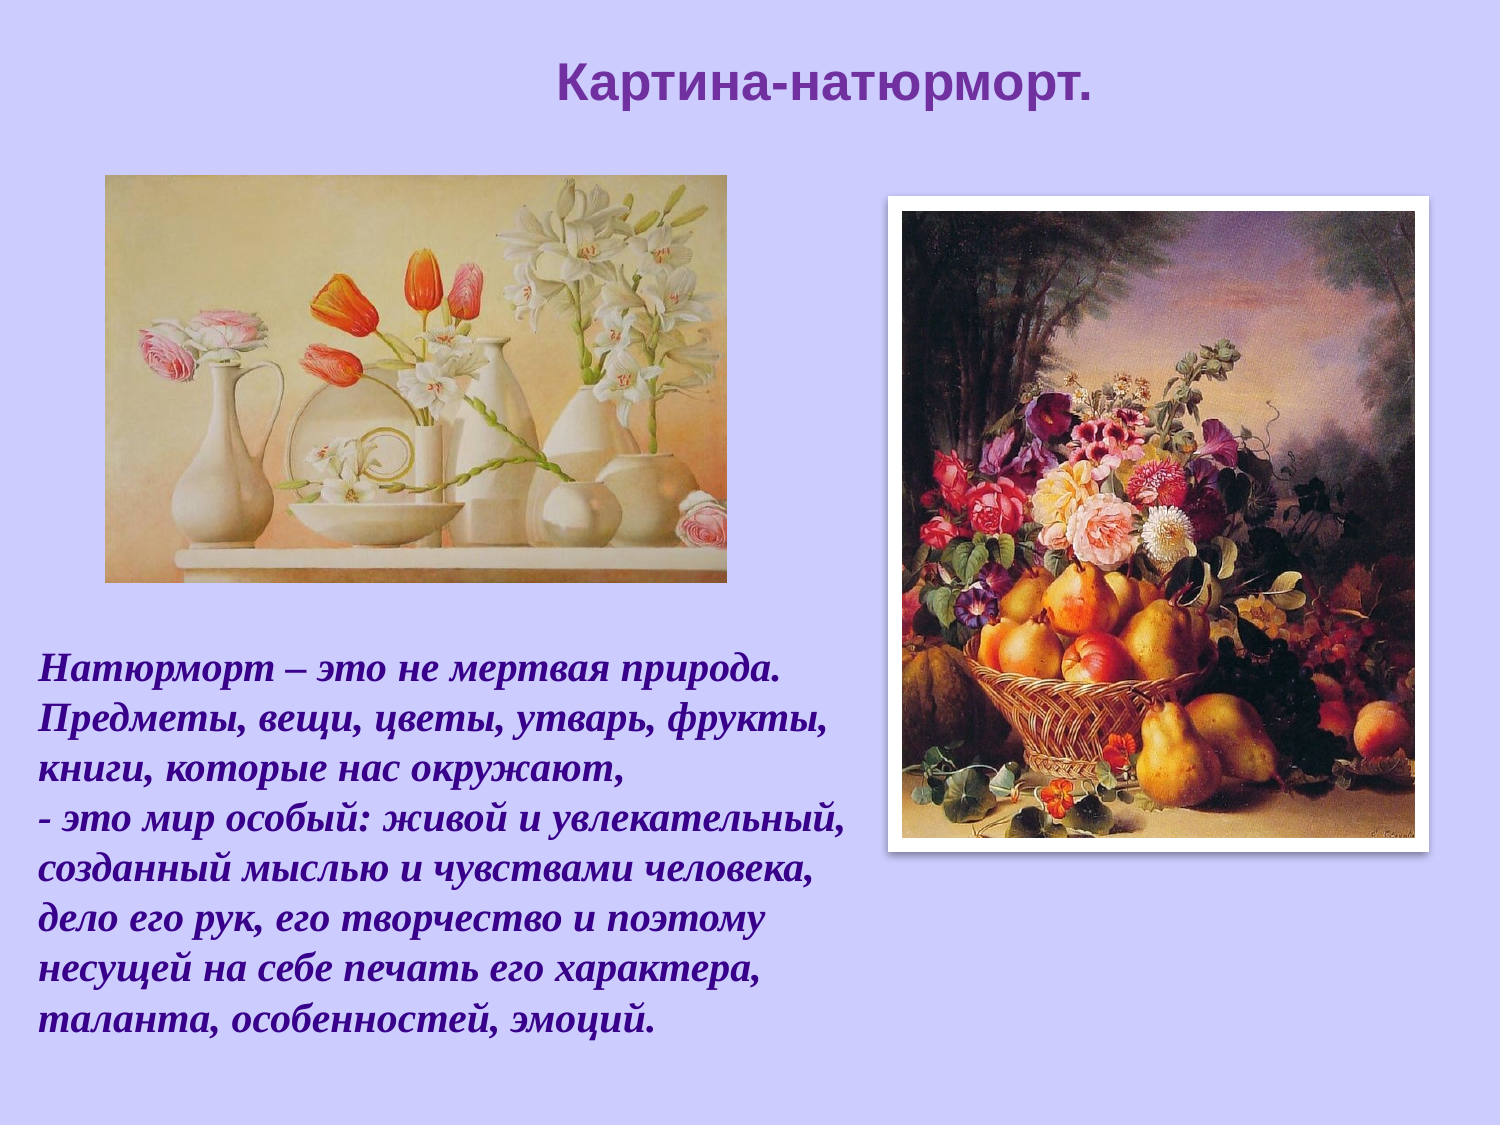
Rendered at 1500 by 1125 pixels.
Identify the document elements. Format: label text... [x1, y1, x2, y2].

picture [902, 210, 1416, 839]
picture [105, 175, 727, 583]
title Картина-натюрморт. [150, 0, 1500, 119]
text_box Натюрморт – это не мертвая природа. Предметы, вещи, цветы, утварь, фрукты, книги, которые нас окружают, - это мир особый: живой и увлекательный, созданный мыслью и чувствами человека, дело его рук, его творчество и поэтому несущей на себе печать его характера, таланта, особенностей, эмоций. [23, 632, 879, 1048]
